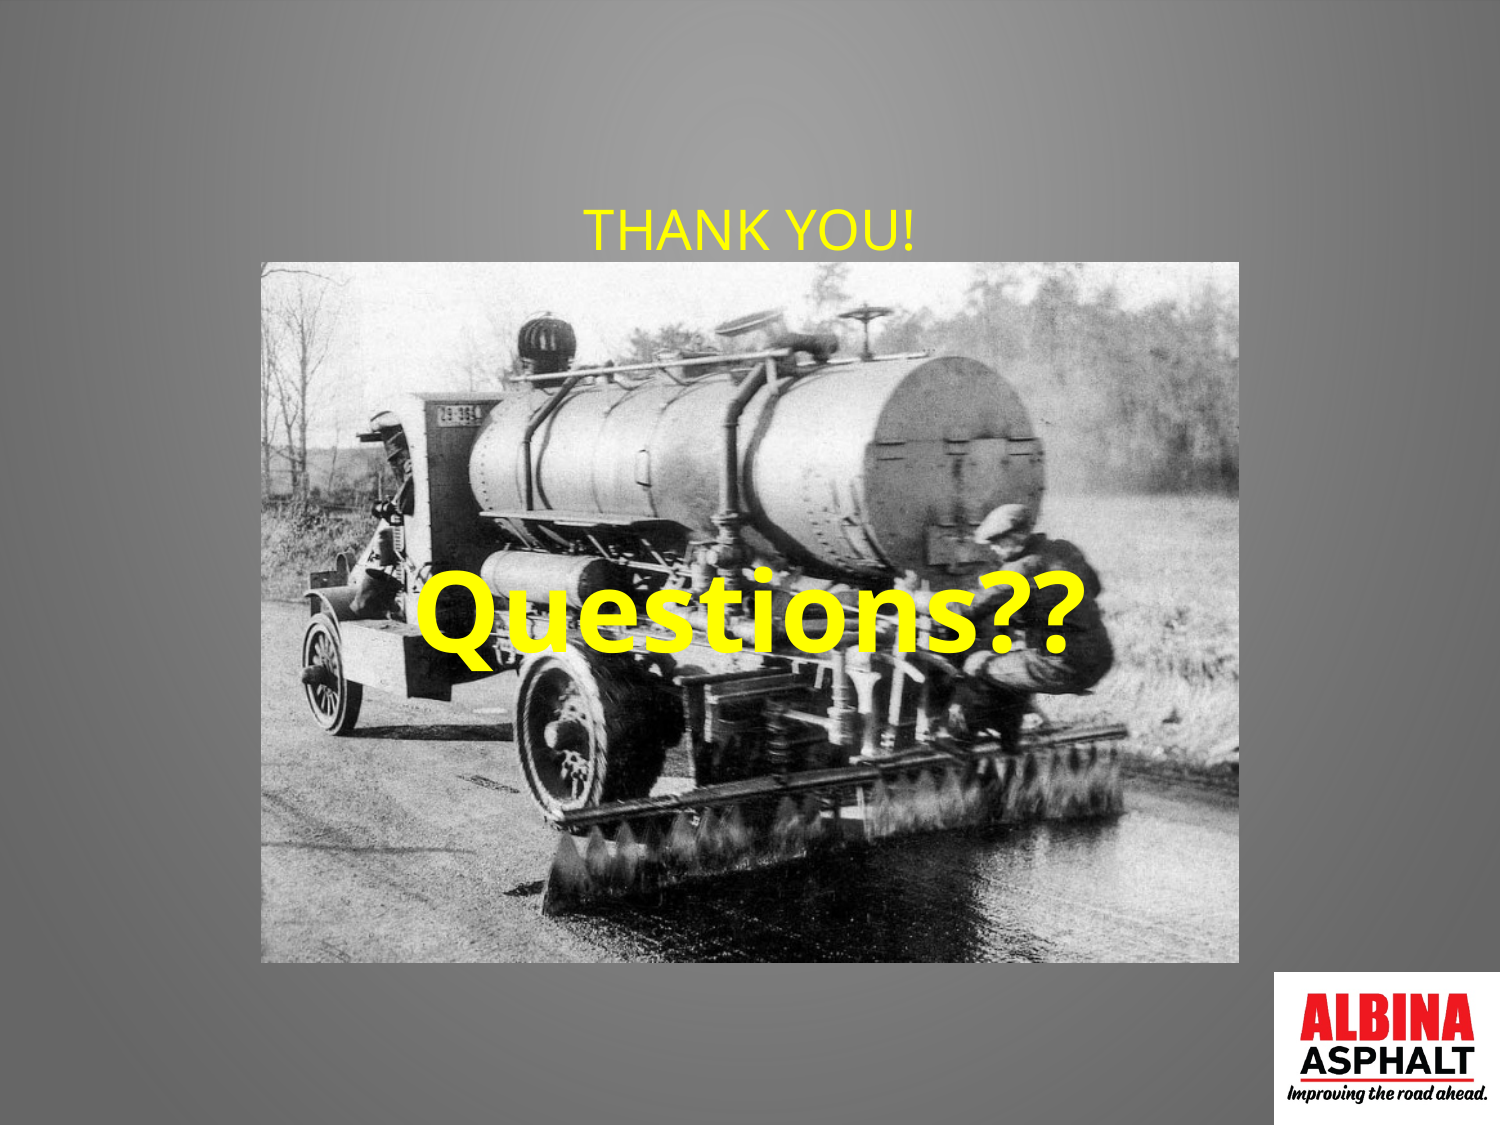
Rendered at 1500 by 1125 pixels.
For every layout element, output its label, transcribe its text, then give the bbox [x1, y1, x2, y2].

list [260, 262, 1240, 963]
title Thank You! [112, 101, 1388, 364]
picture [1273, 972, 1500, 1125]
